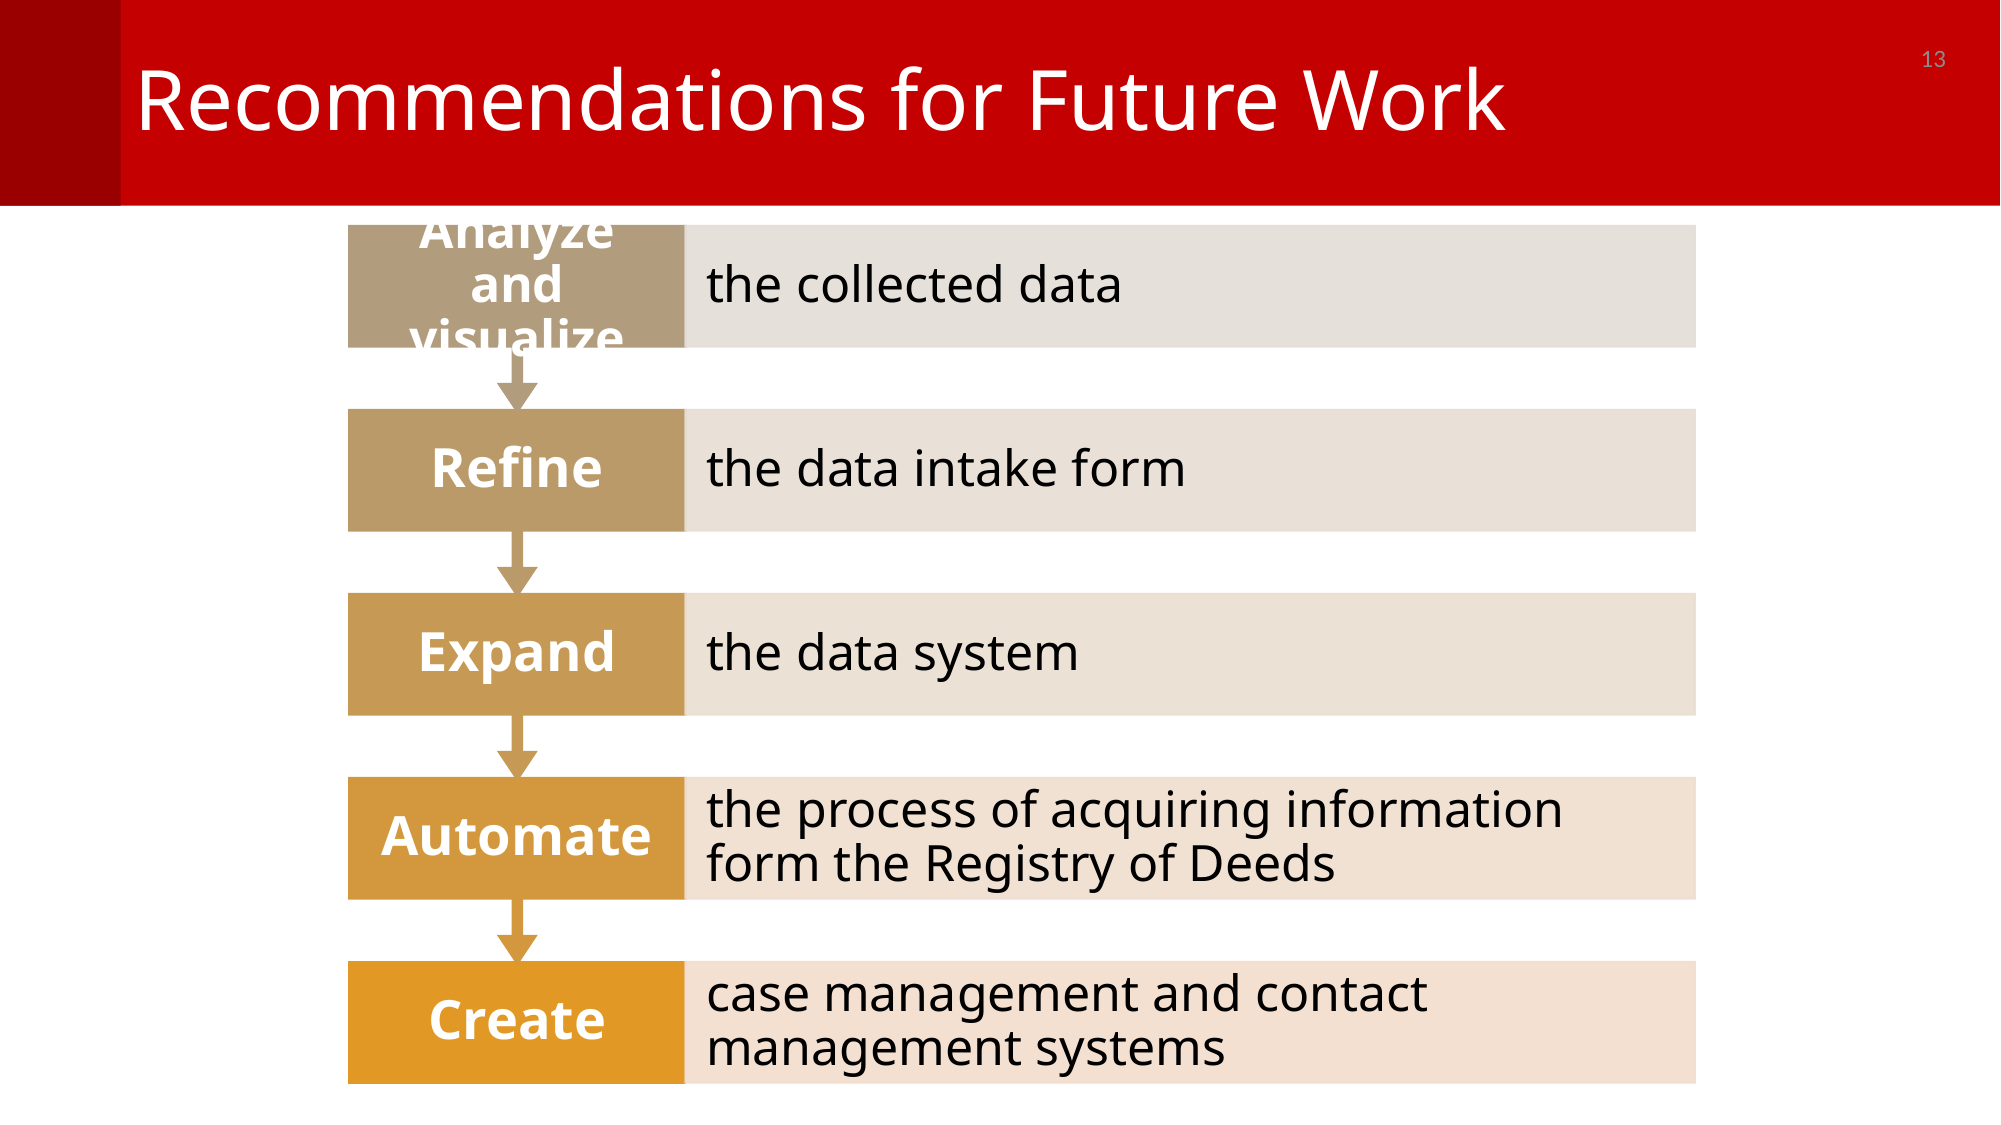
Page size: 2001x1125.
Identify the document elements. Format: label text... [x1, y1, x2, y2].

slide_number 13 [1866, 0, 2000, 116]
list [349, 225, 1695, 1083]
title Recommendations for Future Work [119, 41, 1925, 166]
